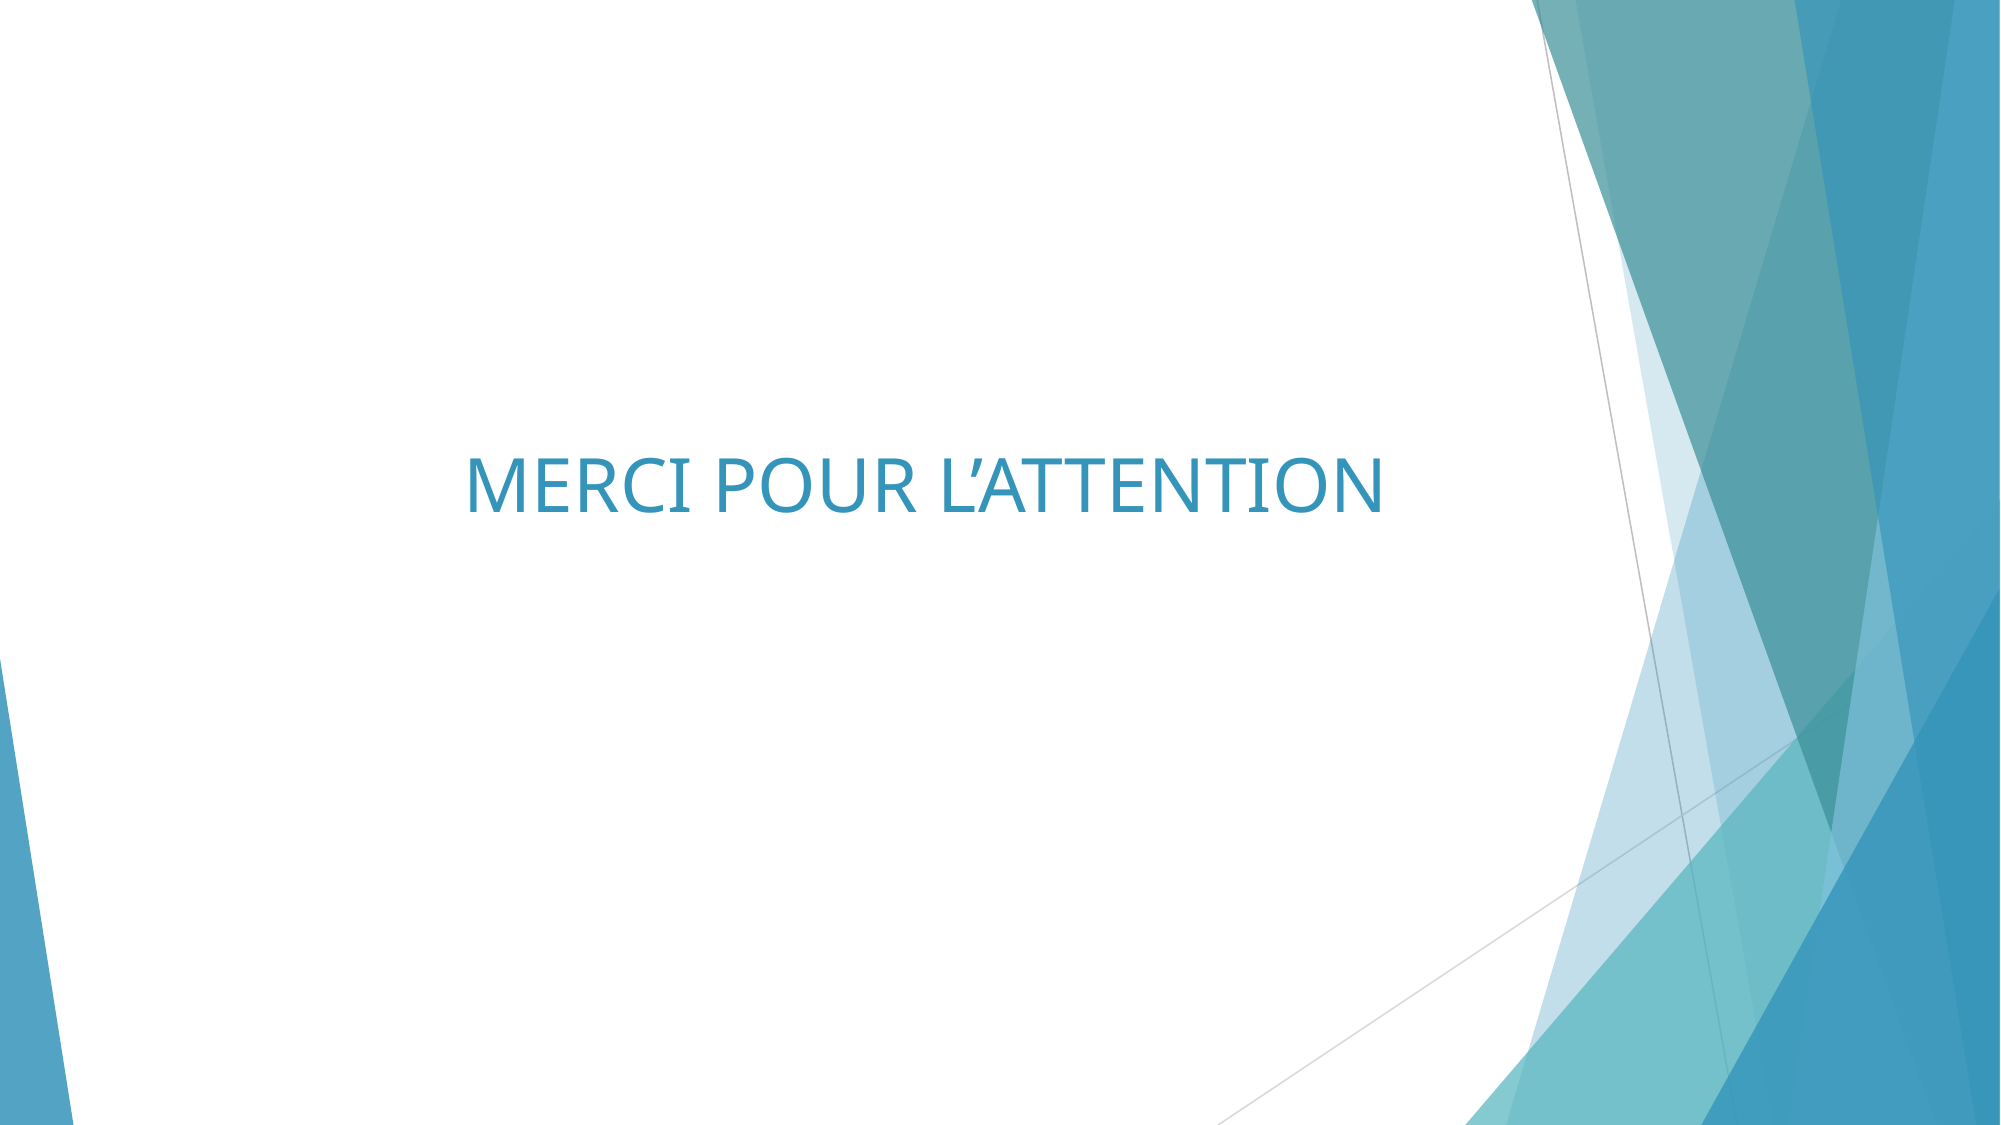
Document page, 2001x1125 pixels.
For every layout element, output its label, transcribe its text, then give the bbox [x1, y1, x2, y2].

title MERCI POUR L’ATTENTION [220, 429, 1632, 647]
